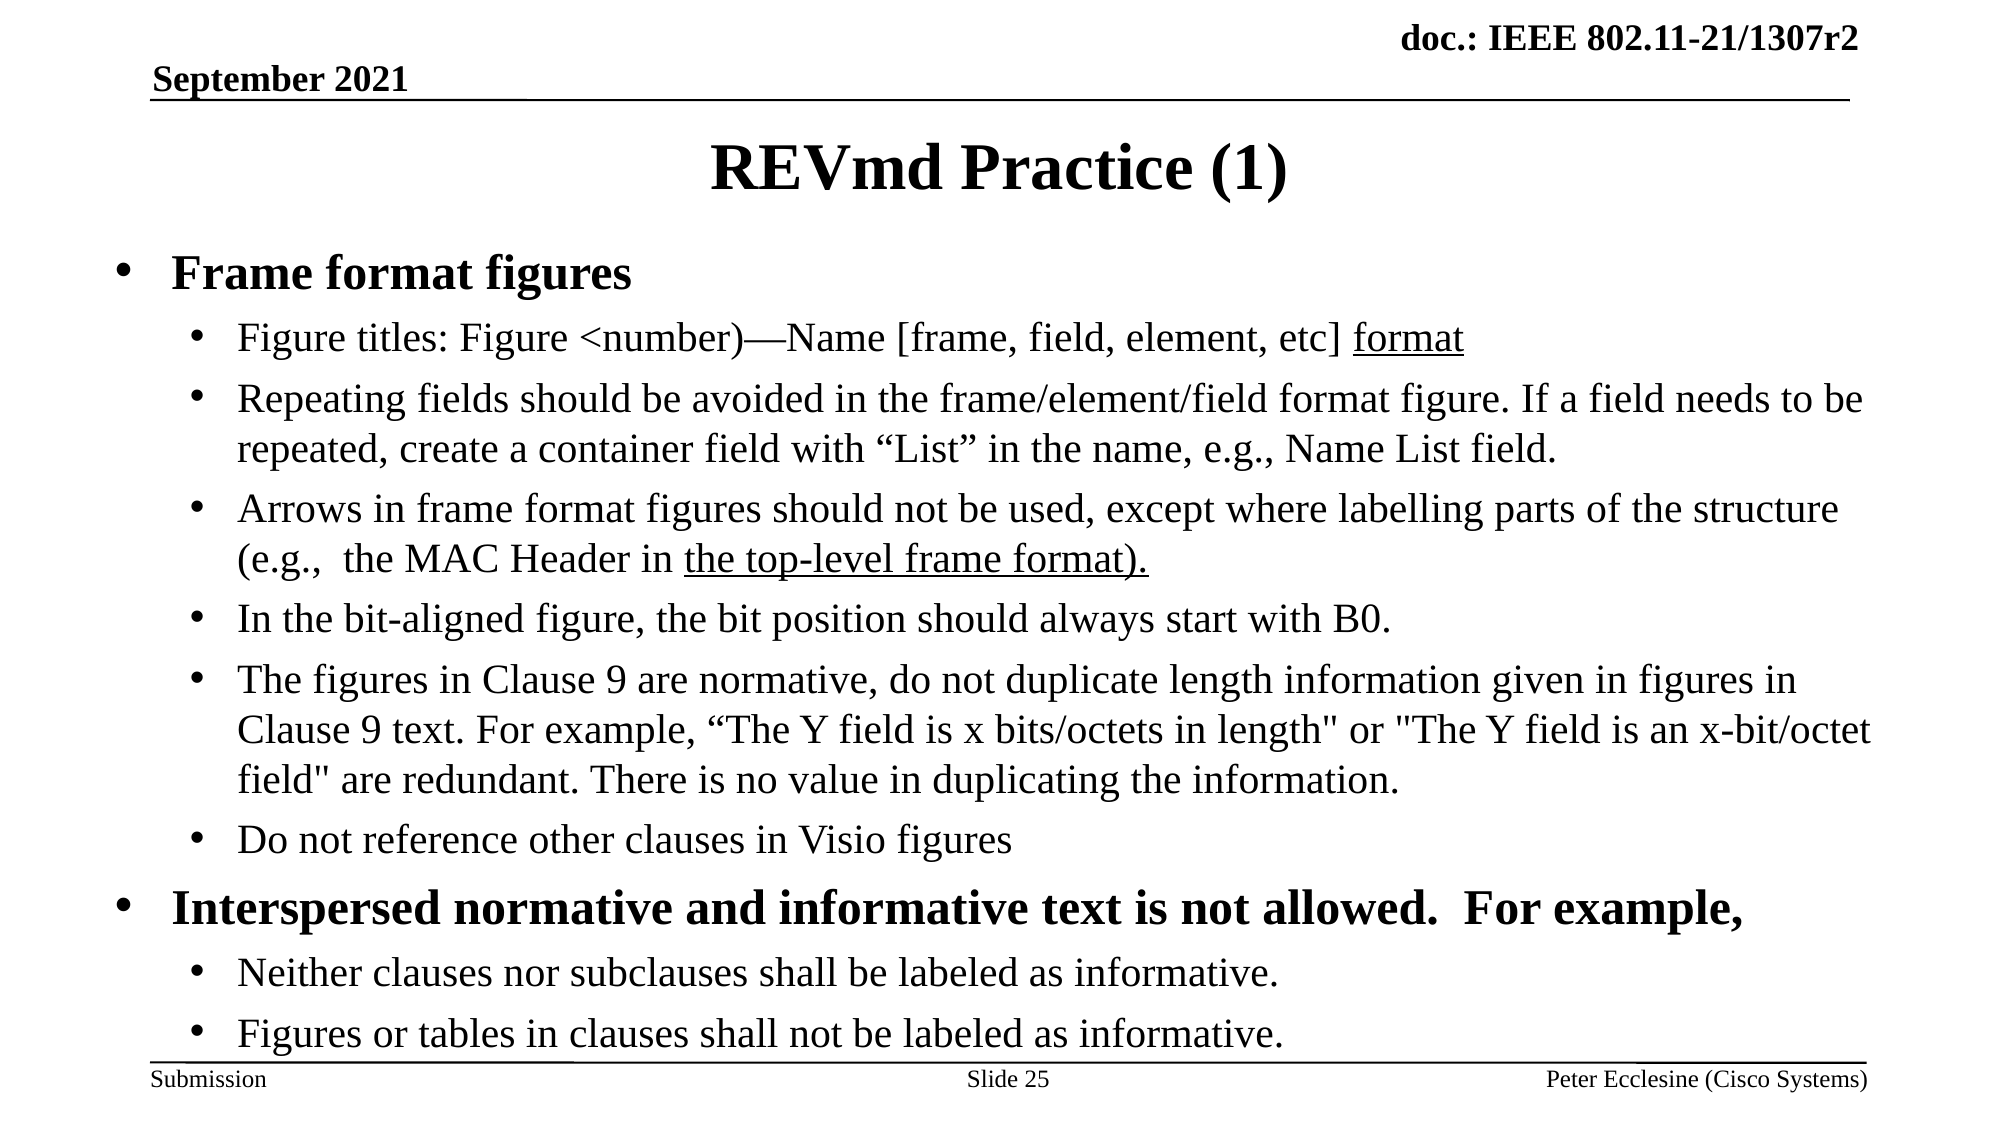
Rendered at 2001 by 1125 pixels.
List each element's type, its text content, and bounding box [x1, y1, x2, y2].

slide_number Slide 25 [950, 1061, 1067, 1123]
footer Peter Ecclesine (Cisco Systems) [1171, 1061, 1869, 1093]
list Frame format figures Figure titles: Figure <number)—Name [frame, field, element, etc] format Repeating fields should be avoided in the frame/element/field format figure. If a field needs to be repeated, create a container field with “List” in the name, e.g., Name List field. Arrows in frame format figures should not be used, except where labelling parts of the structure (e.g., the MAC Header in the top-level frame format). In the bit-aligned figure, the bit position should always start with B0. The figures in Clause 9 are normative, do not duplicate length information given in figures in Clause 9 text. For example, “The Y field is x bits/octets in length" or "The Y field is an x-bit/octet field" are redundant. There is no value in duplicating the information. Do not reference other clauses in Visio figures Interspersed normative and informative text is not allowed. For example, Neither clauses nor subclauses shall be labeled as informative. Figures or tables in clauses shall not be labeled as informative. [99, 231, 1926, 1045]
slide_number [152, 54, 563, 100]
title REVmd Practice (1) [149, 112, 1850, 215]
